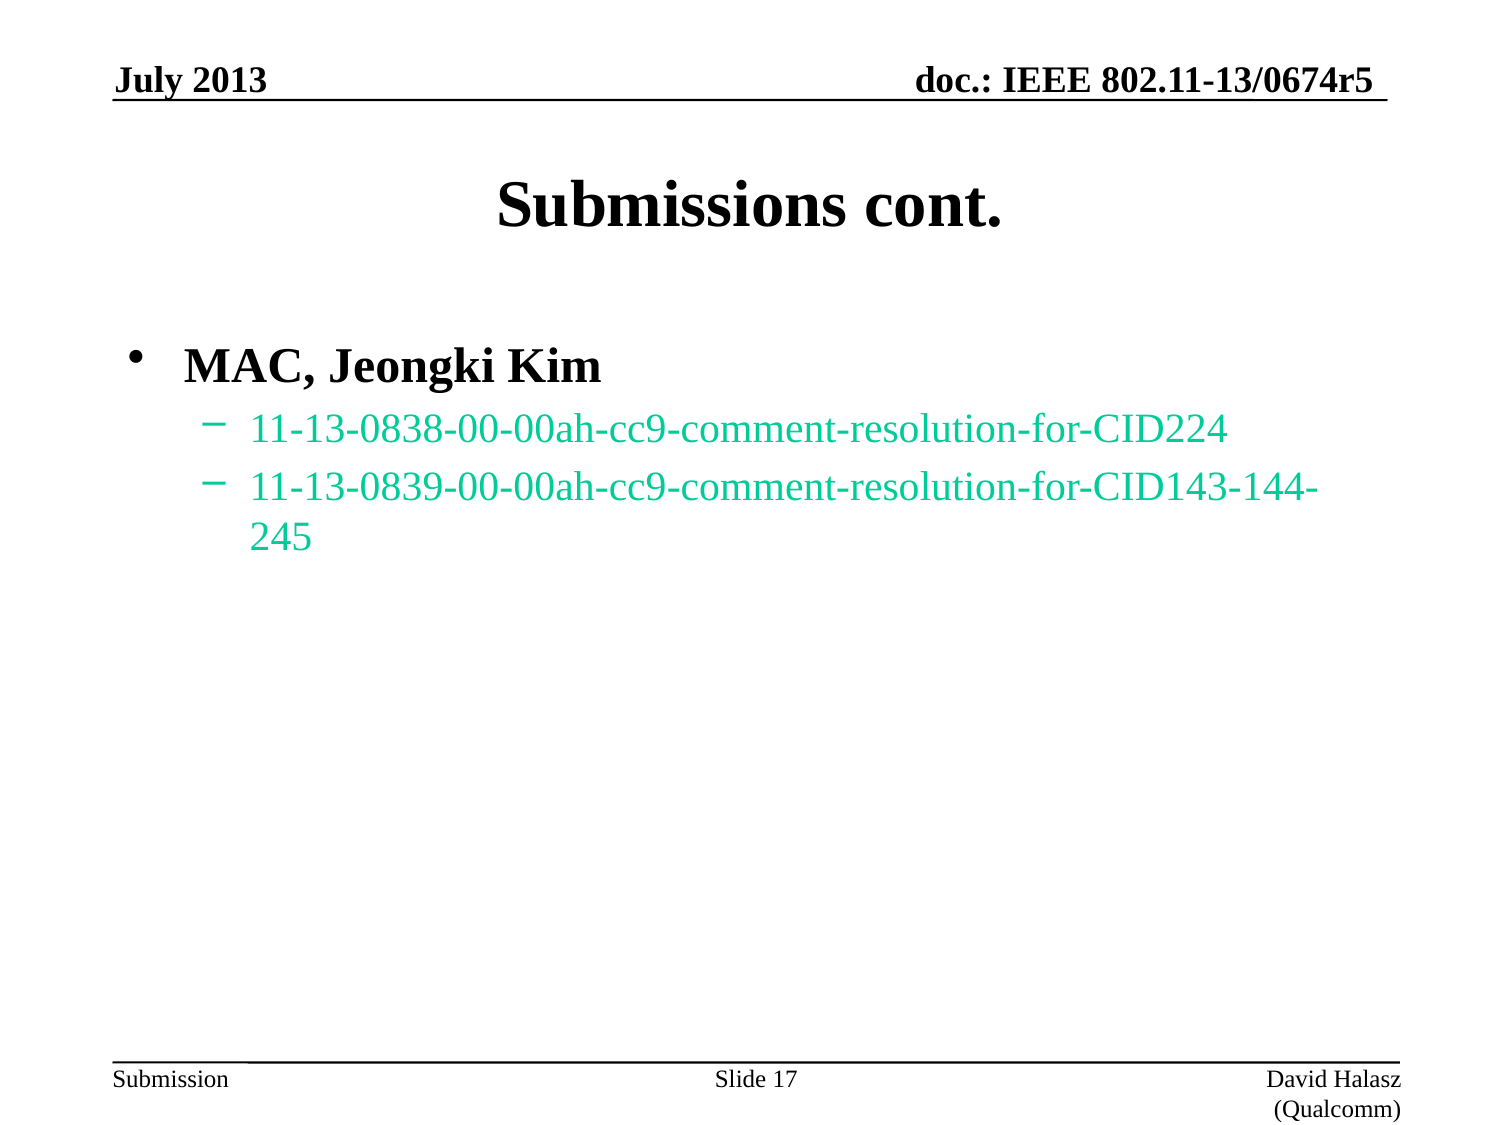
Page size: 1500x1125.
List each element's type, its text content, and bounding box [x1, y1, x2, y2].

list MAC, Jeongki Kim 11-13-0838-00-00ah-cc9-comment-resolution-for-CID224 11-13-0839-00-00ah-cc9-comment-resolution-for-CID143-144-245 [112, 324, 1388, 1001]
slide_number Slide 17 [712, 1061, 800, 1093]
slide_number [114, 54, 333, 101]
title Submissions cont. [112, 112, 1388, 288]
footer David Halasz (Qualcomm) [1264, 1061, 1402, 1093]
